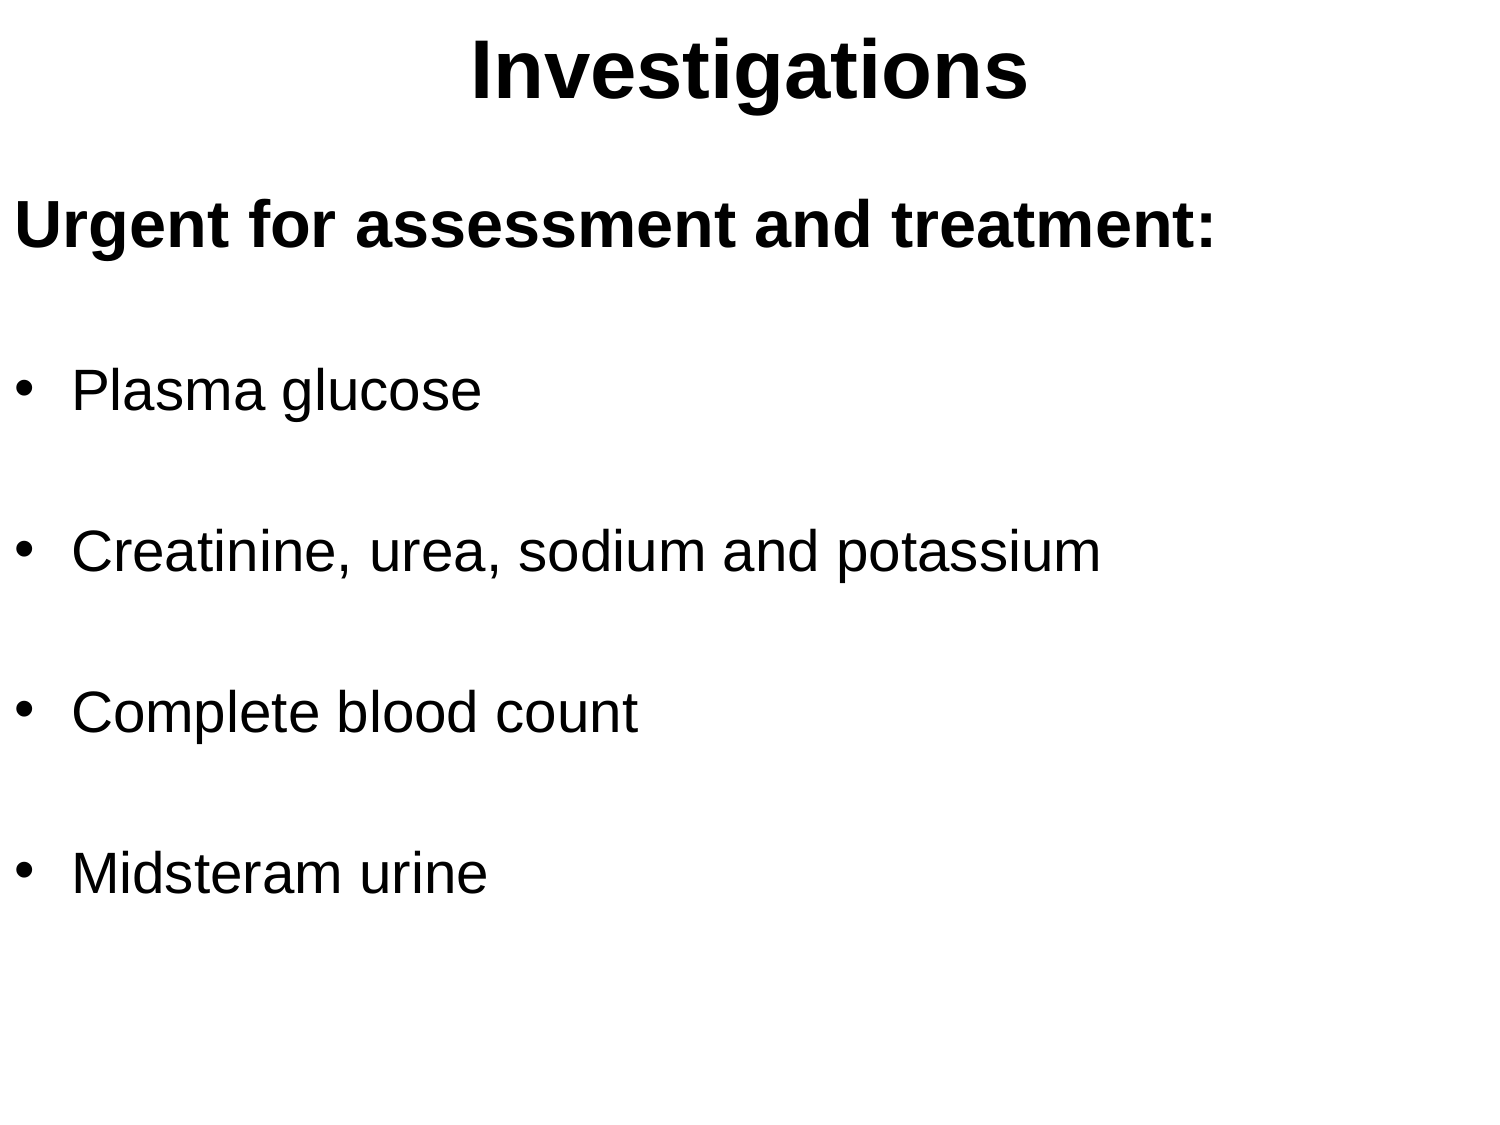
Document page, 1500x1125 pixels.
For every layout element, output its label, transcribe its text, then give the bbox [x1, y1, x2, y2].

text_box Urgent for assessment and treatment: Plasma glucose Creatinine, urea, sodium and potassium Complete blood count Midsteram urine [0, 161, 1500, 1125]
title Investigations [0, 0, 1500, 143]
